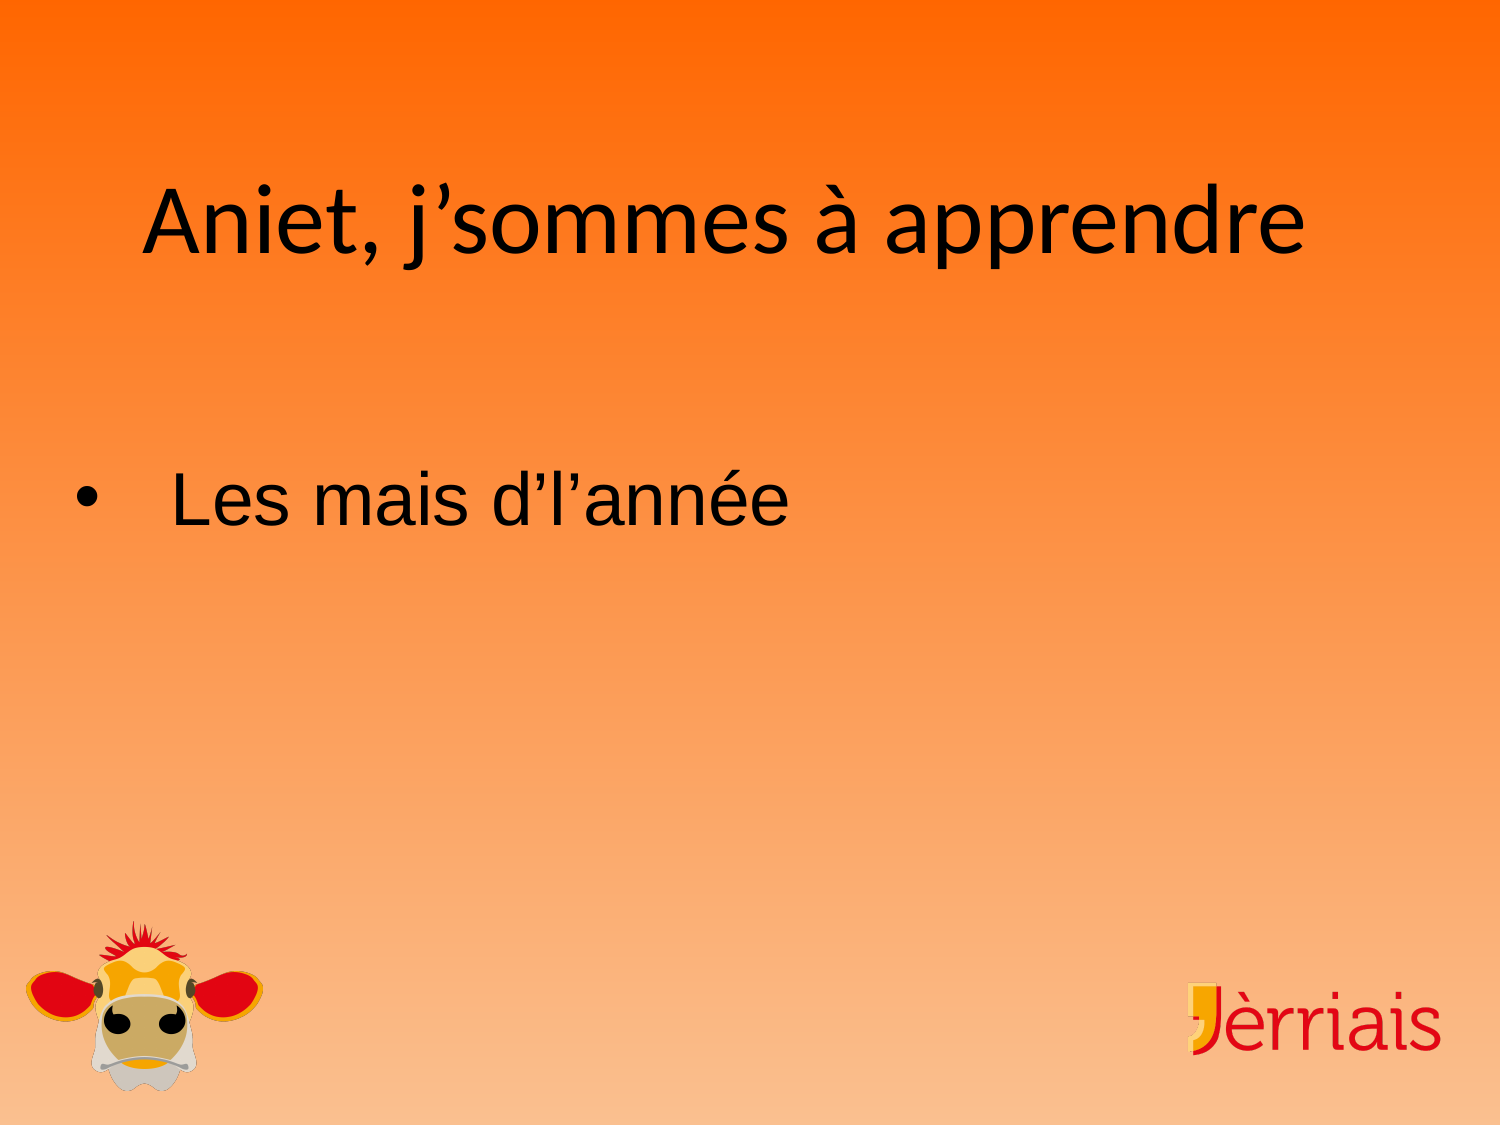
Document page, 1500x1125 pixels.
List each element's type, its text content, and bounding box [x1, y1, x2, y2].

picture [26, 920, 264, 1092]
picture [1124, 886, 1500, 1125]
title Aniet, j’sommes à apprendre [0, 100, 1452, 326]
text_box Les mais d’l’année [59, 397, 1483, 922]
